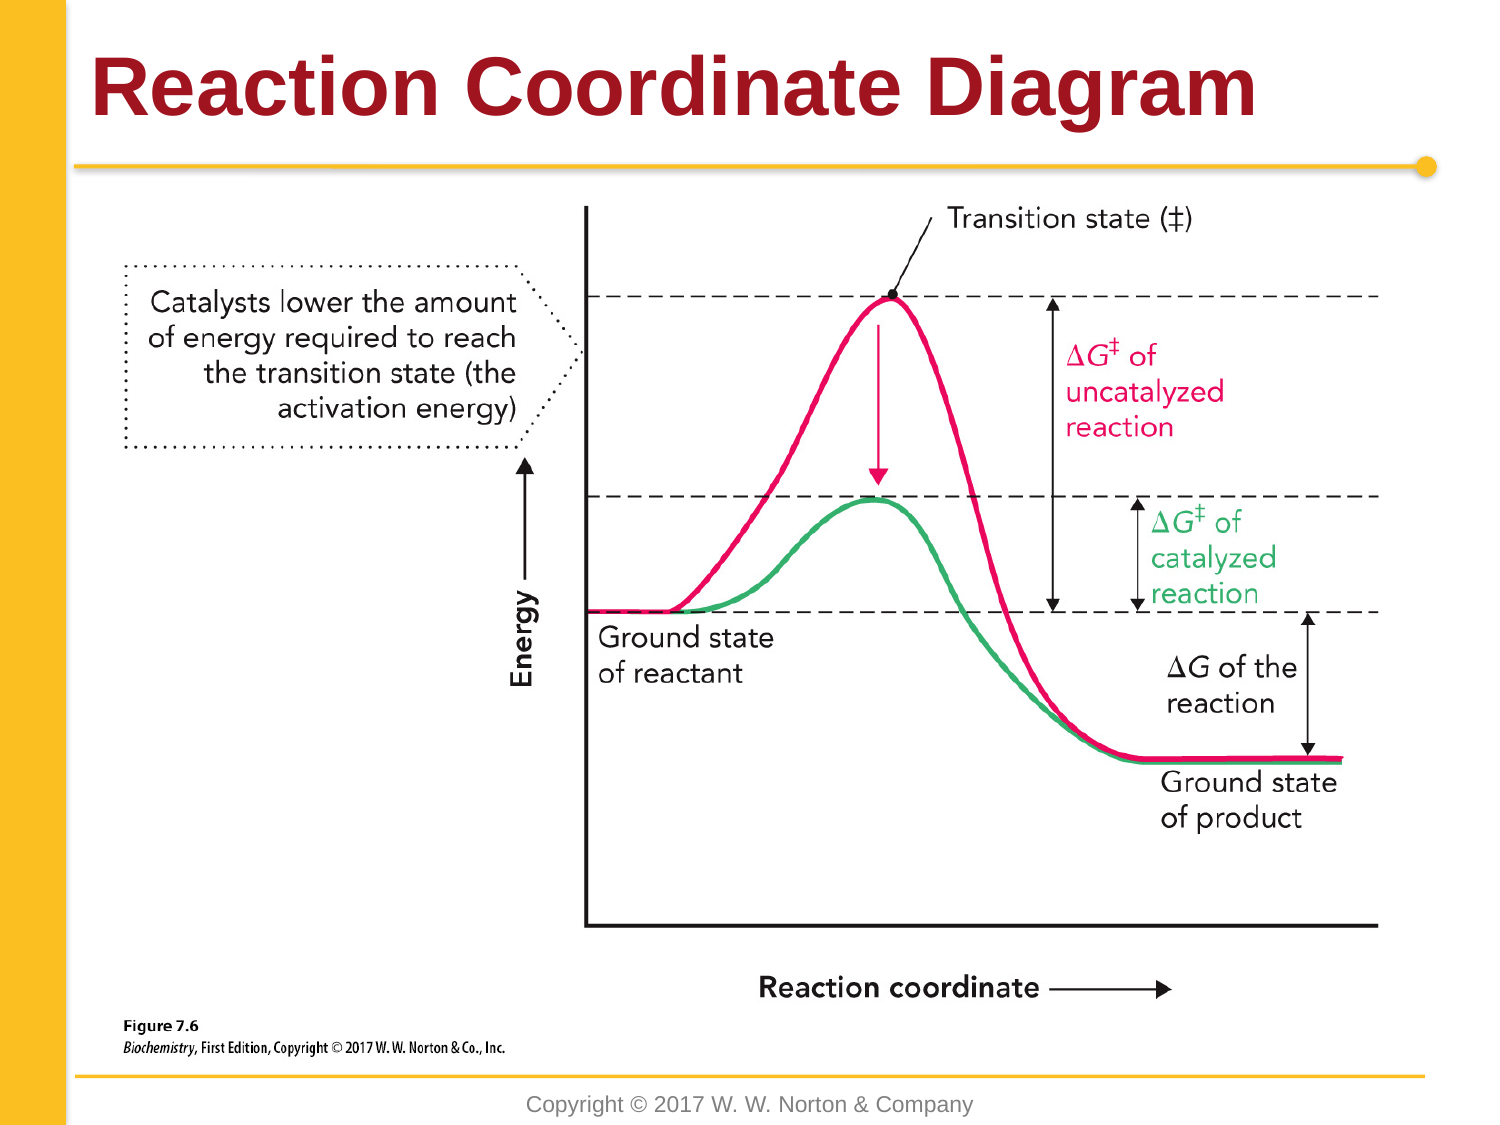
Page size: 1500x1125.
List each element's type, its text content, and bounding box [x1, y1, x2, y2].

footer Copyright © 2017 W. W. Norton & Company [330, 1076, 1169, 1125]
picture [114, 196, 1386, 1060]
title Reaction Coordinate Diagram [74, 6, 1426, 158]
